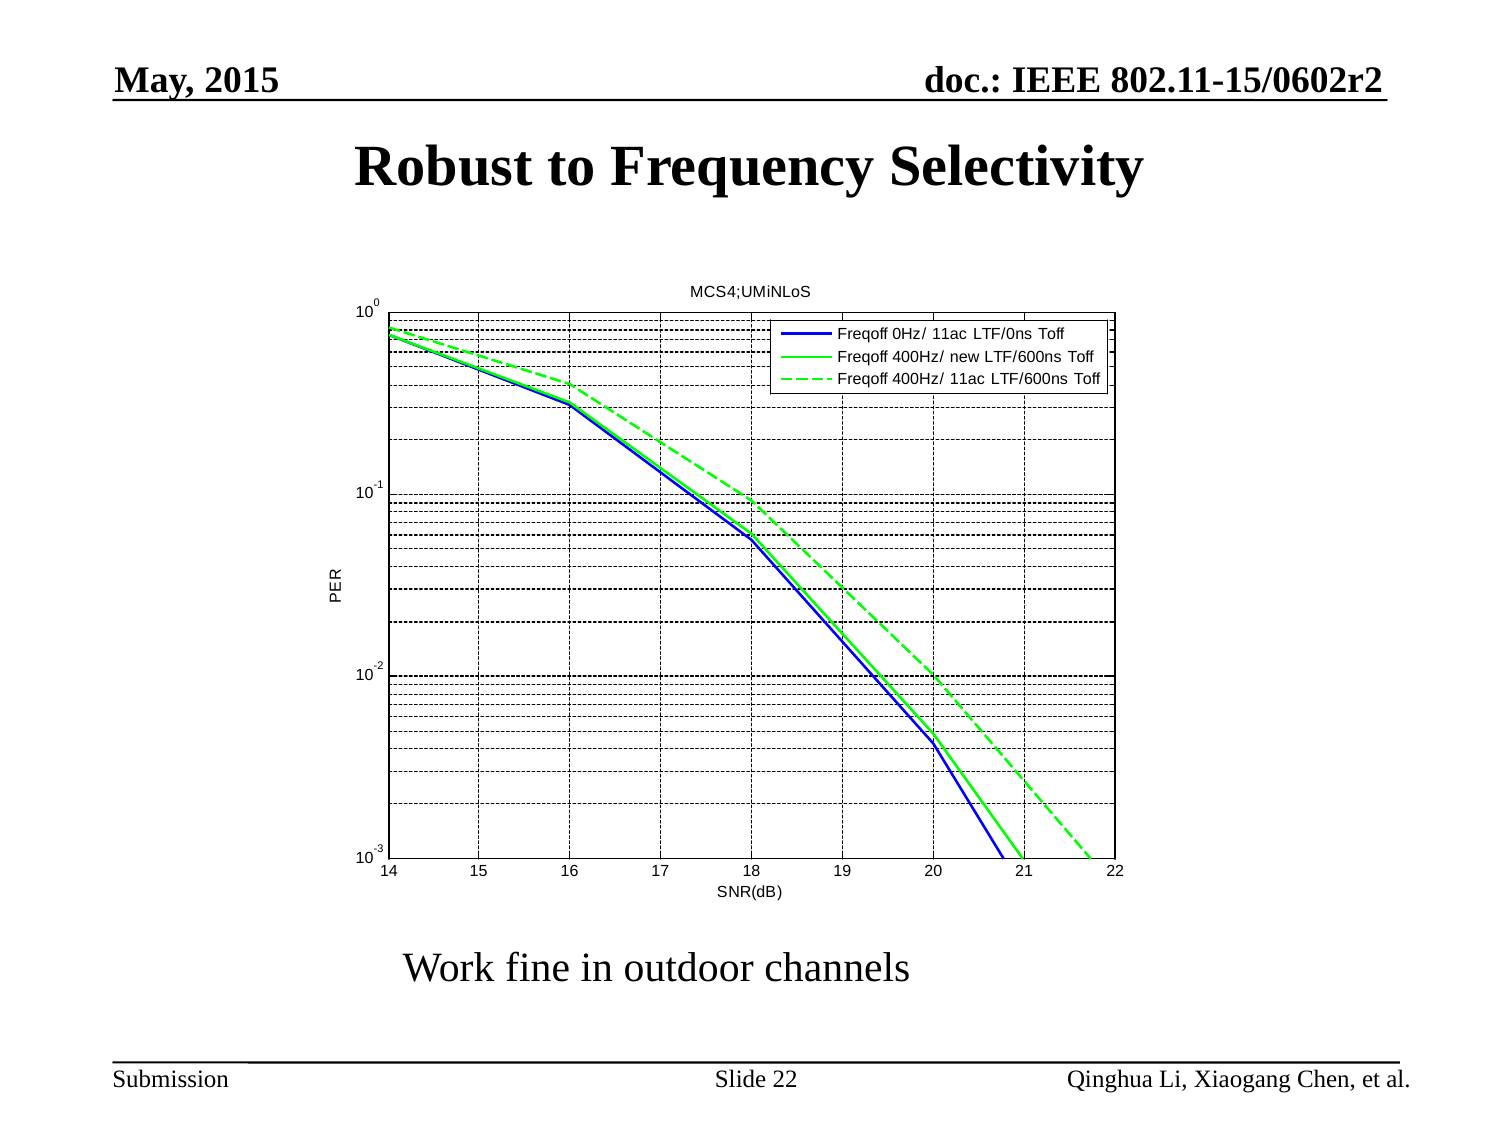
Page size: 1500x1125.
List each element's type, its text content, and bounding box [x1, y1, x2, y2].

footer Qinghua Li, Xiaogang Chen, et al. [1062, 1062, 1412, 1094]
title Robust to Frequency Selectivity [112, 112, 1388, 213]
list Work fine in outdoor channels [387, 941, 1151, 1063]
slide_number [114, 54, 281, 101]
picture [267, 262, 1206, 933]
slide_number Slide 22 [712, 1061, 800, 1093]
